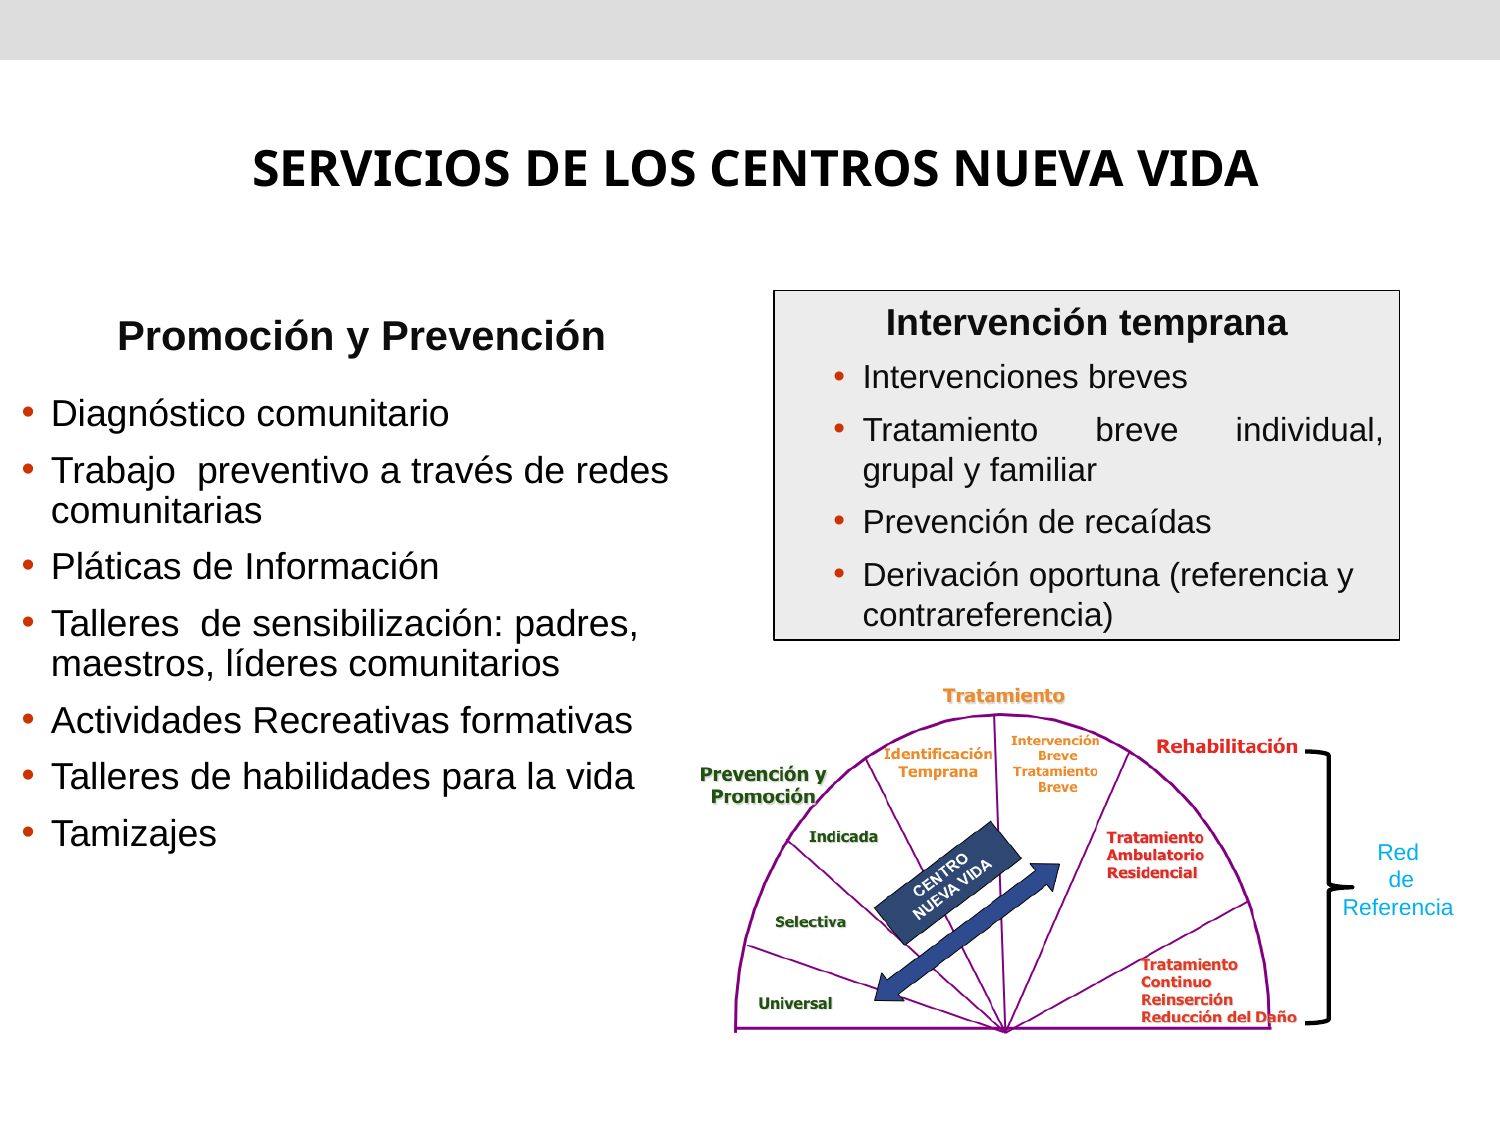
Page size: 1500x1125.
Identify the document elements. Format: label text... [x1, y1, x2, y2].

text_box Intervención temprana Intervenciones breves Tratamiento breve individual, grupal y familiar Prevención de recaídas Derivación oportuna (referencia y contrareferencia) [773, 290, 1400, 641]
text_box [1313, 749, 1331, 1026]
text_box Red de Referencia [1326, 830, 1471, 928]
text_box Promoción y Prevención Diagnóstico comunitario Trabajo preventivo a través de redes comunitarias Pláticas de Información Talleres de sensibilización: padres, maestros, líderes comunitarios Actividades Recreativas formativas Talleres de habilidades para la vida Tamizajes [6, 300, 716, 1125]
text_box SERVICIOS DE LOS CENTROS NUEVA VIDA [237, 129, 1275, 204]
picture [624, 680, 1306, 1085]
